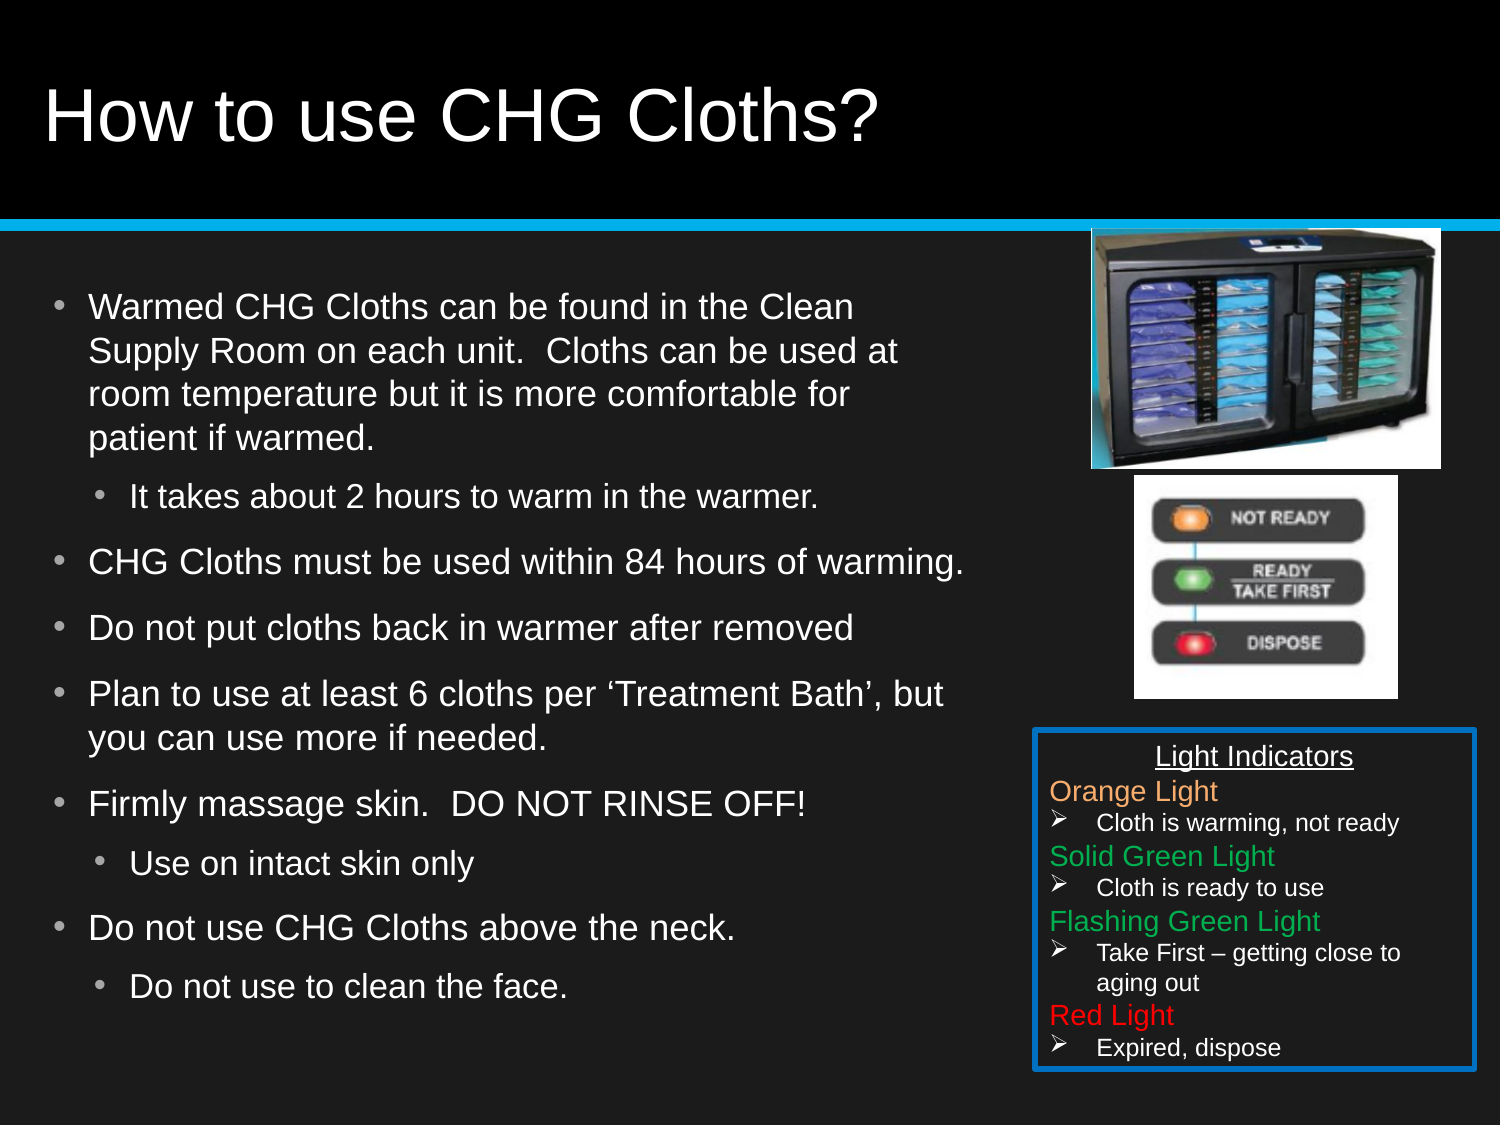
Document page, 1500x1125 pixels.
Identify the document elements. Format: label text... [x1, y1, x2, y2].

text_box Light Indicators Orange Light Cloth is warming, not ready Solid Green Light Cloth is ready to use Flashing Green Light Take First – getting close to aging out Red Light Expired, dispose [1034, 729, 1475, 1069]
list Warmed CHG Cloths can be found in the Clean Supply Room on each unit. Cloths can be used at room temperature but it is more comfortable for patient if warmed. It takes about 2 hours to warm in the warmer. CHG Cloths must be used within 84 hours of warming. Do not put cloths back in warmer after removed Plan to use at least 6 cloths per ‘Treatment Bath’, but you can use more if needed. Firmly massage skin. DO NOT RINSE OFF! Use on intact skin only Do not use CHG Cloths above the neck. Do not use to clean the face. [38, 275, 985, 1052]
title How to use CHG Cloths? [28, 26, 1266, 207]
picture [1091, 229, 1441, 469]
picture [1134, 475, 1398, 699]
